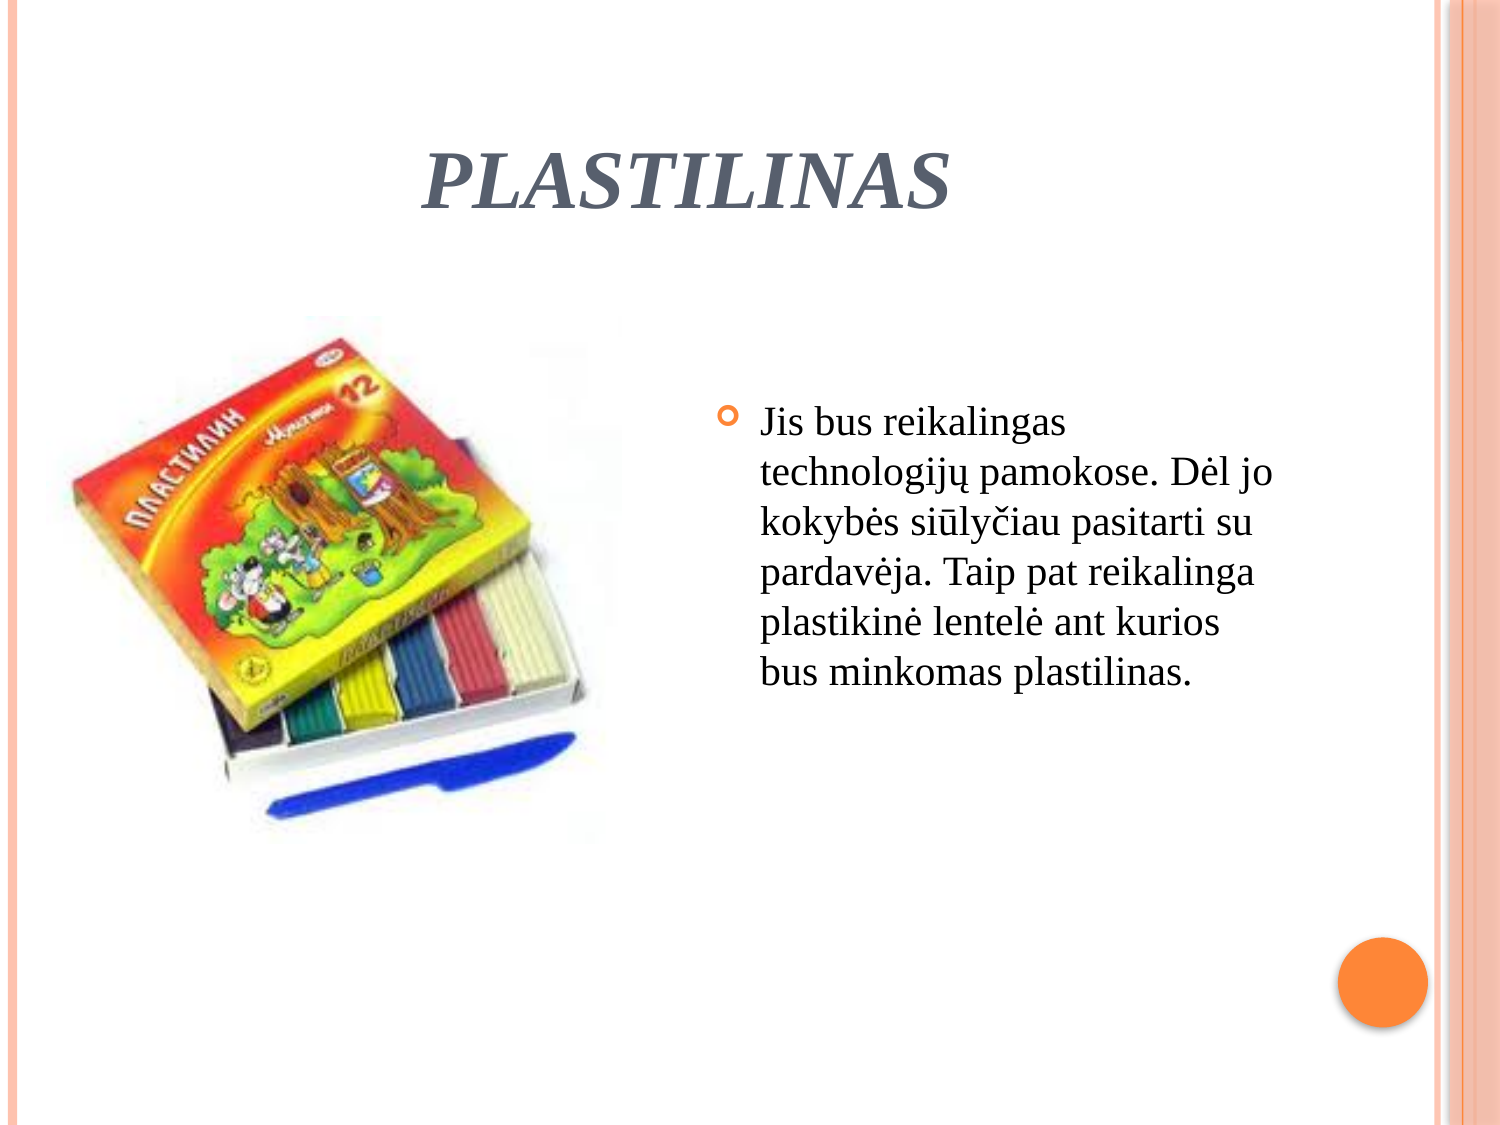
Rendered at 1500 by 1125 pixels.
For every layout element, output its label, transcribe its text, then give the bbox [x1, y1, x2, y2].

list Jis bus reikalingas technologijų pamokose. Dėl jo kokybės siūlyčiau pasitarti su pardavėja. Taip pat reikalinga plastikinė lentelė ant kurios bus minkomas plastilinas. [700, 386, 1301, 1013]
title PLASTILINAS [75, 45, 1300, 233]
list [46, 315, 622, 845]
